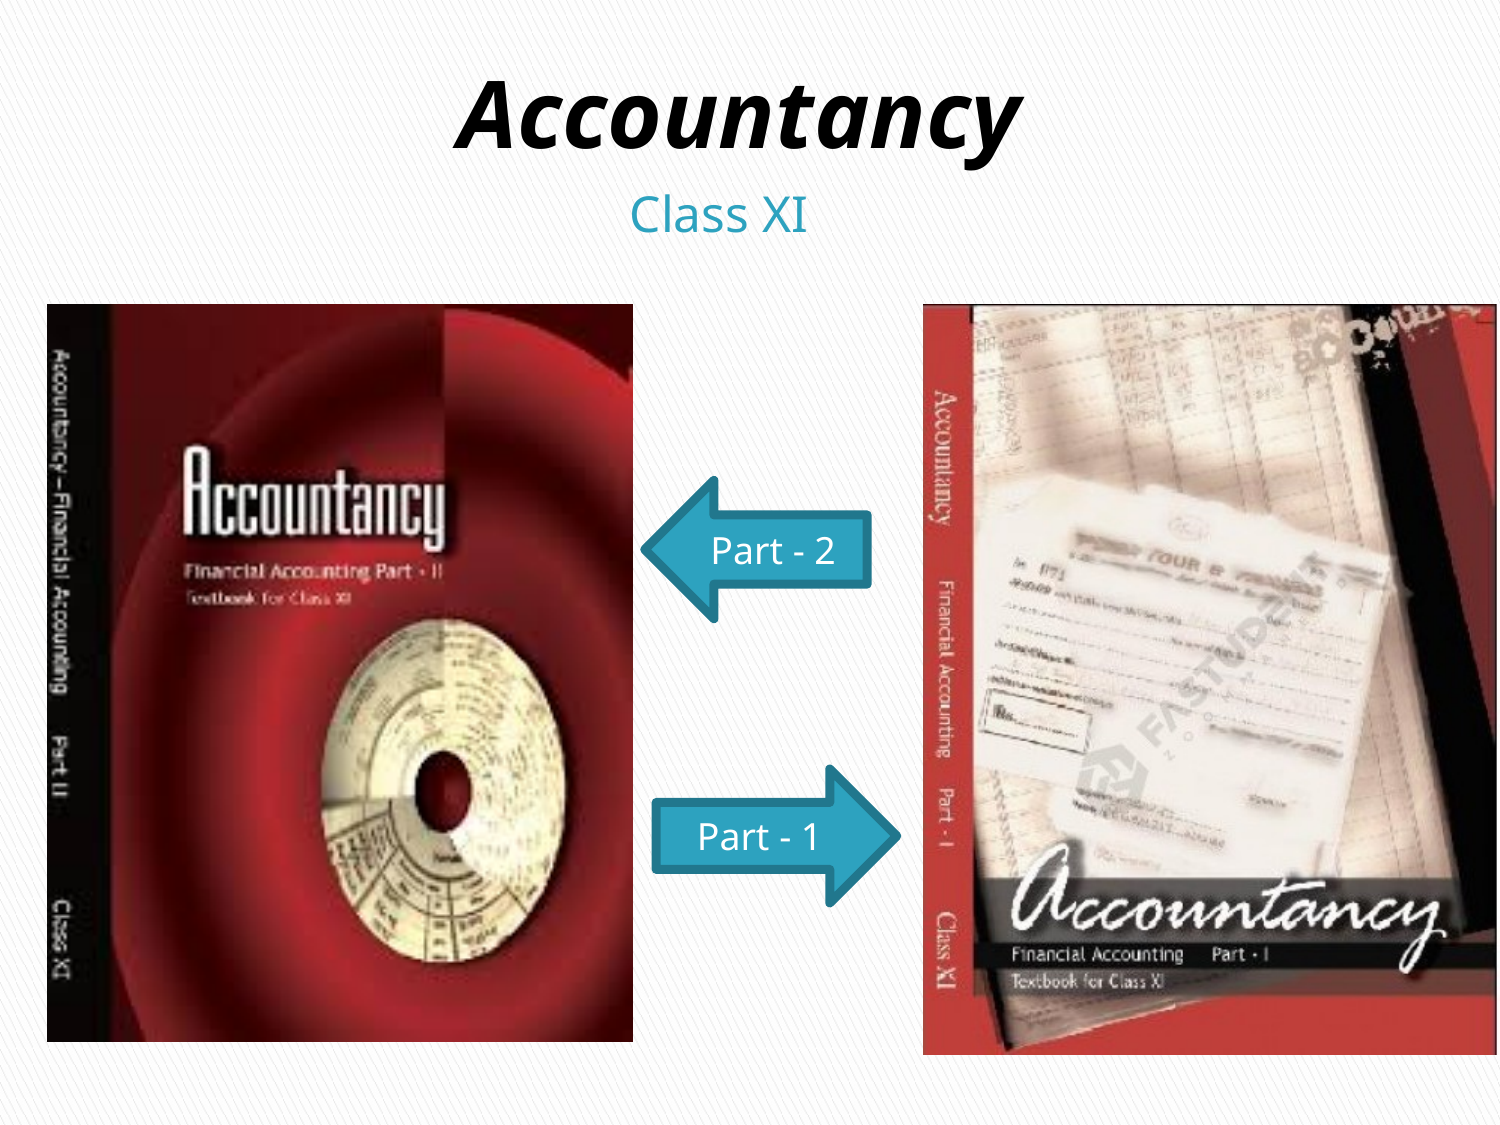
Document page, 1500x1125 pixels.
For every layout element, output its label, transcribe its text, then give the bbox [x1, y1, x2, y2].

picture [47, 304, 633, 1043]
text_box Part - 2 [640, 475, 872, 624]
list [923, 304, 1500, 1055]
list Accountancy [93, 46, 1435, 329]
text_box Part - 1 [651, 764, 902, 908]
